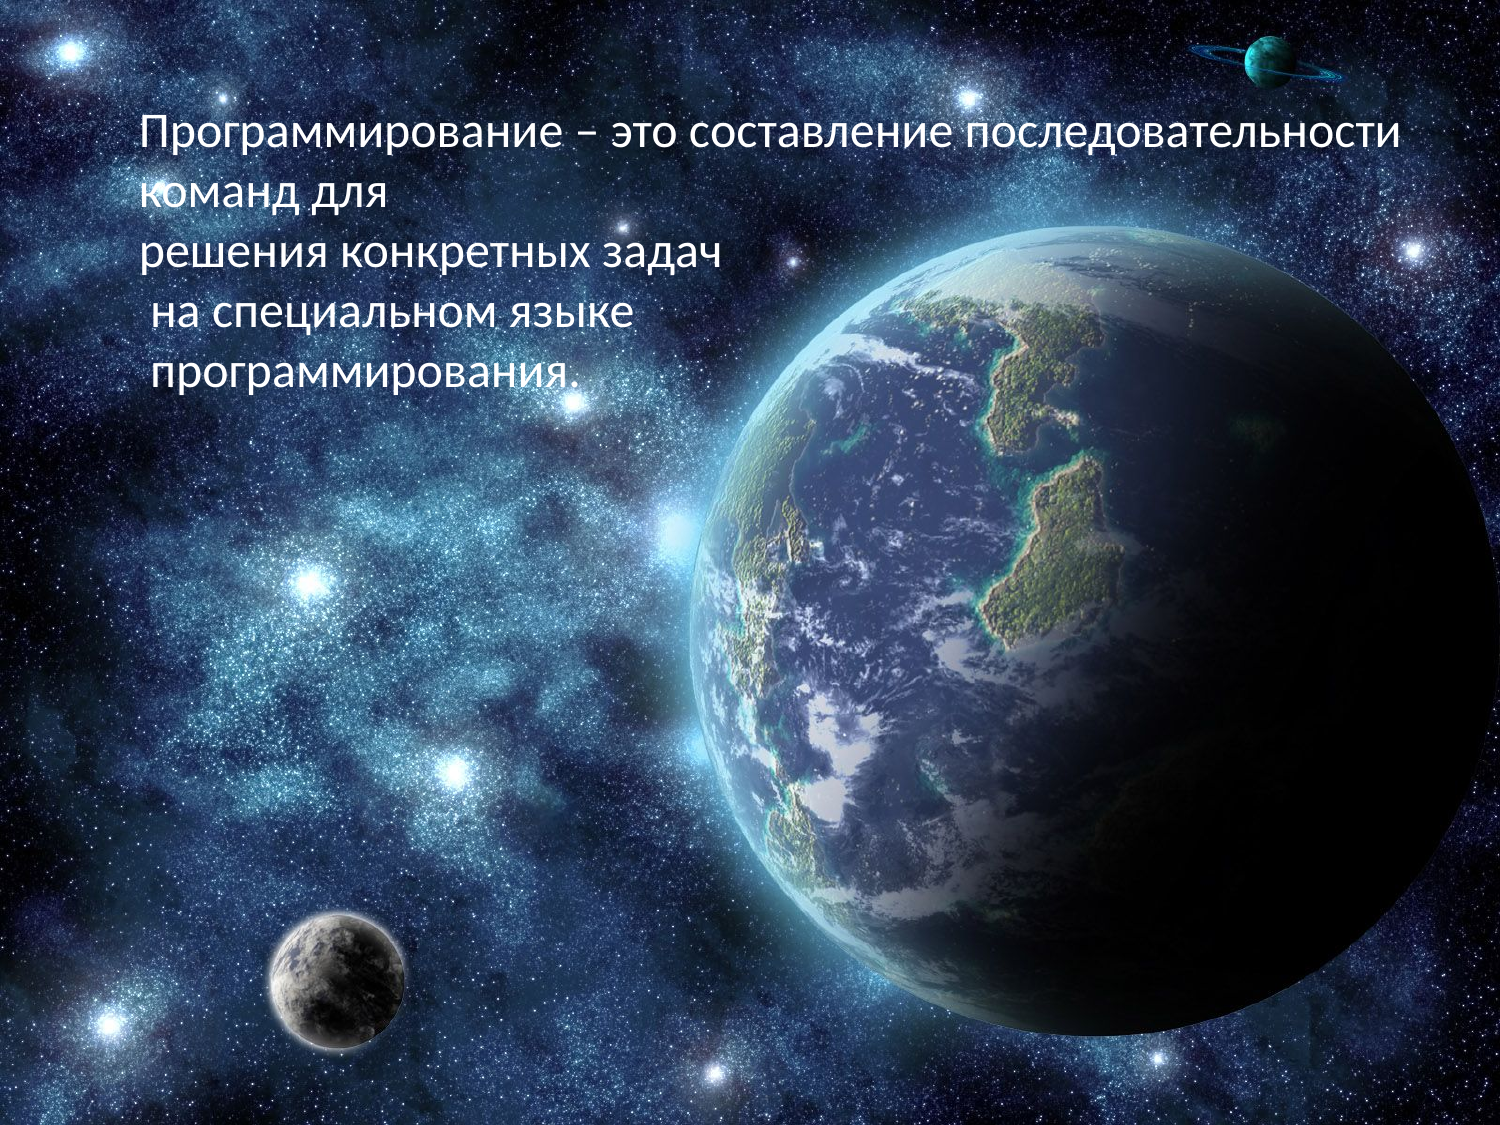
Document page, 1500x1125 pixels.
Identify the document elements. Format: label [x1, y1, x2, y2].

list [0, 0, 1500, 1125]
